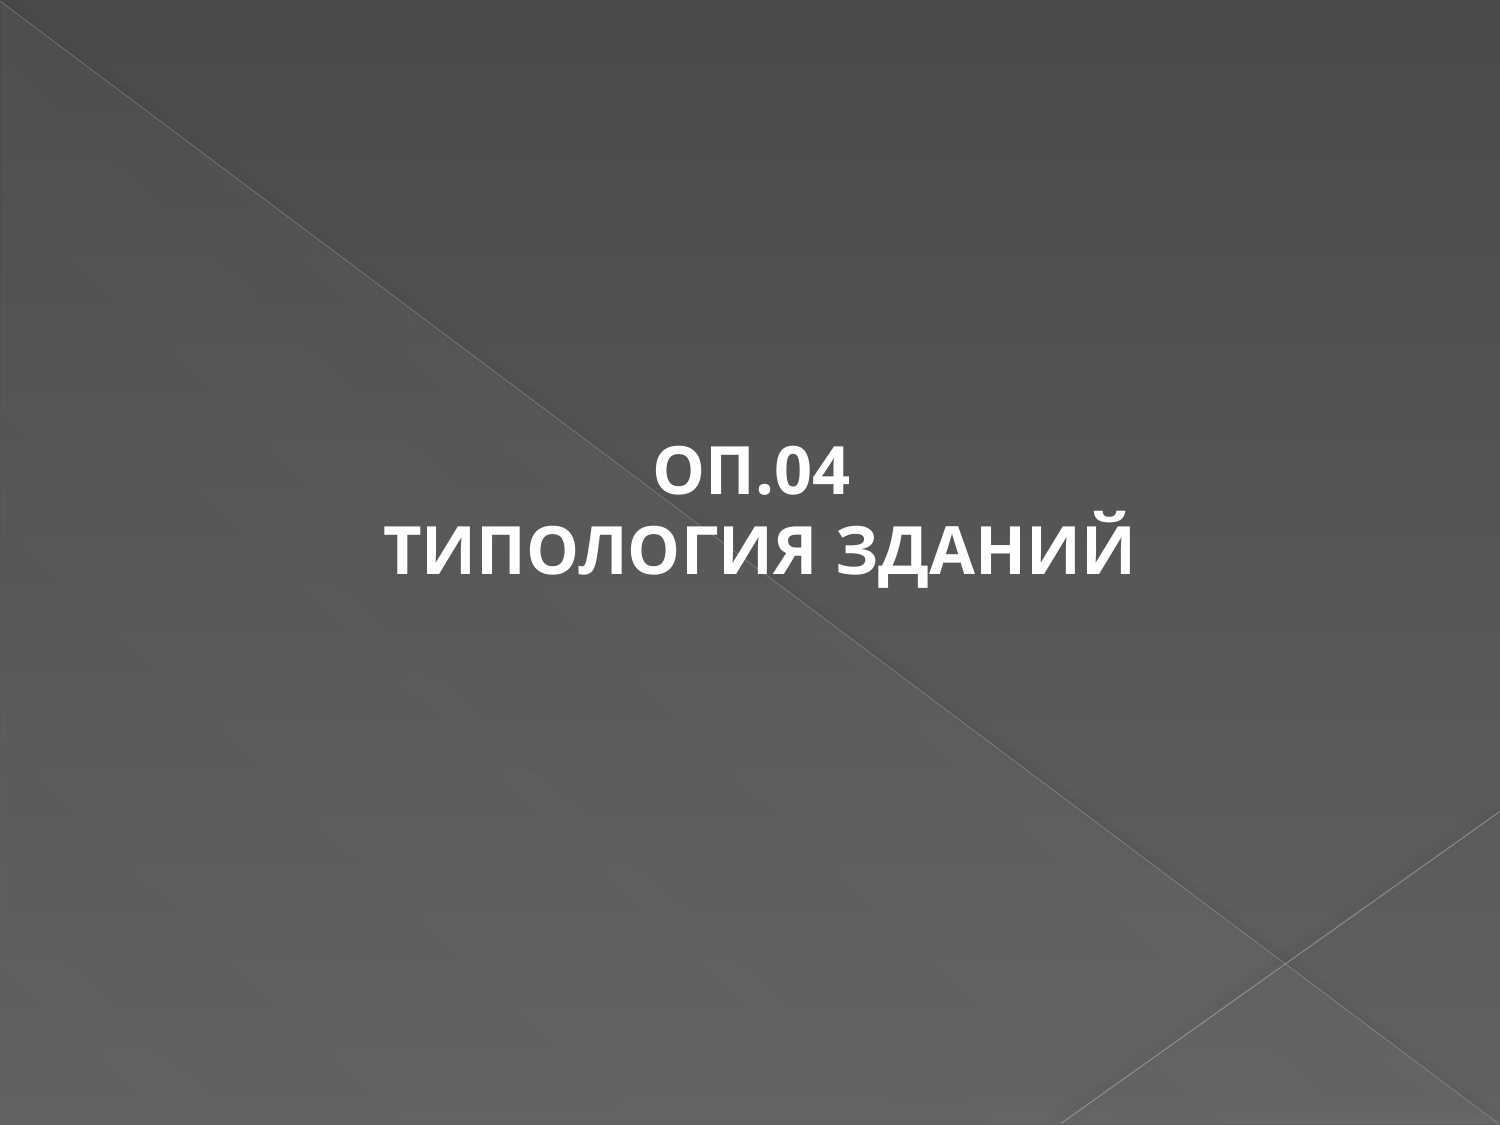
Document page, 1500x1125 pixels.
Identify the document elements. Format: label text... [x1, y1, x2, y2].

text_box ОП.04 ТИПОЛОГИЯ ЗДАНИЙ [144, 420, 1376, 595]
